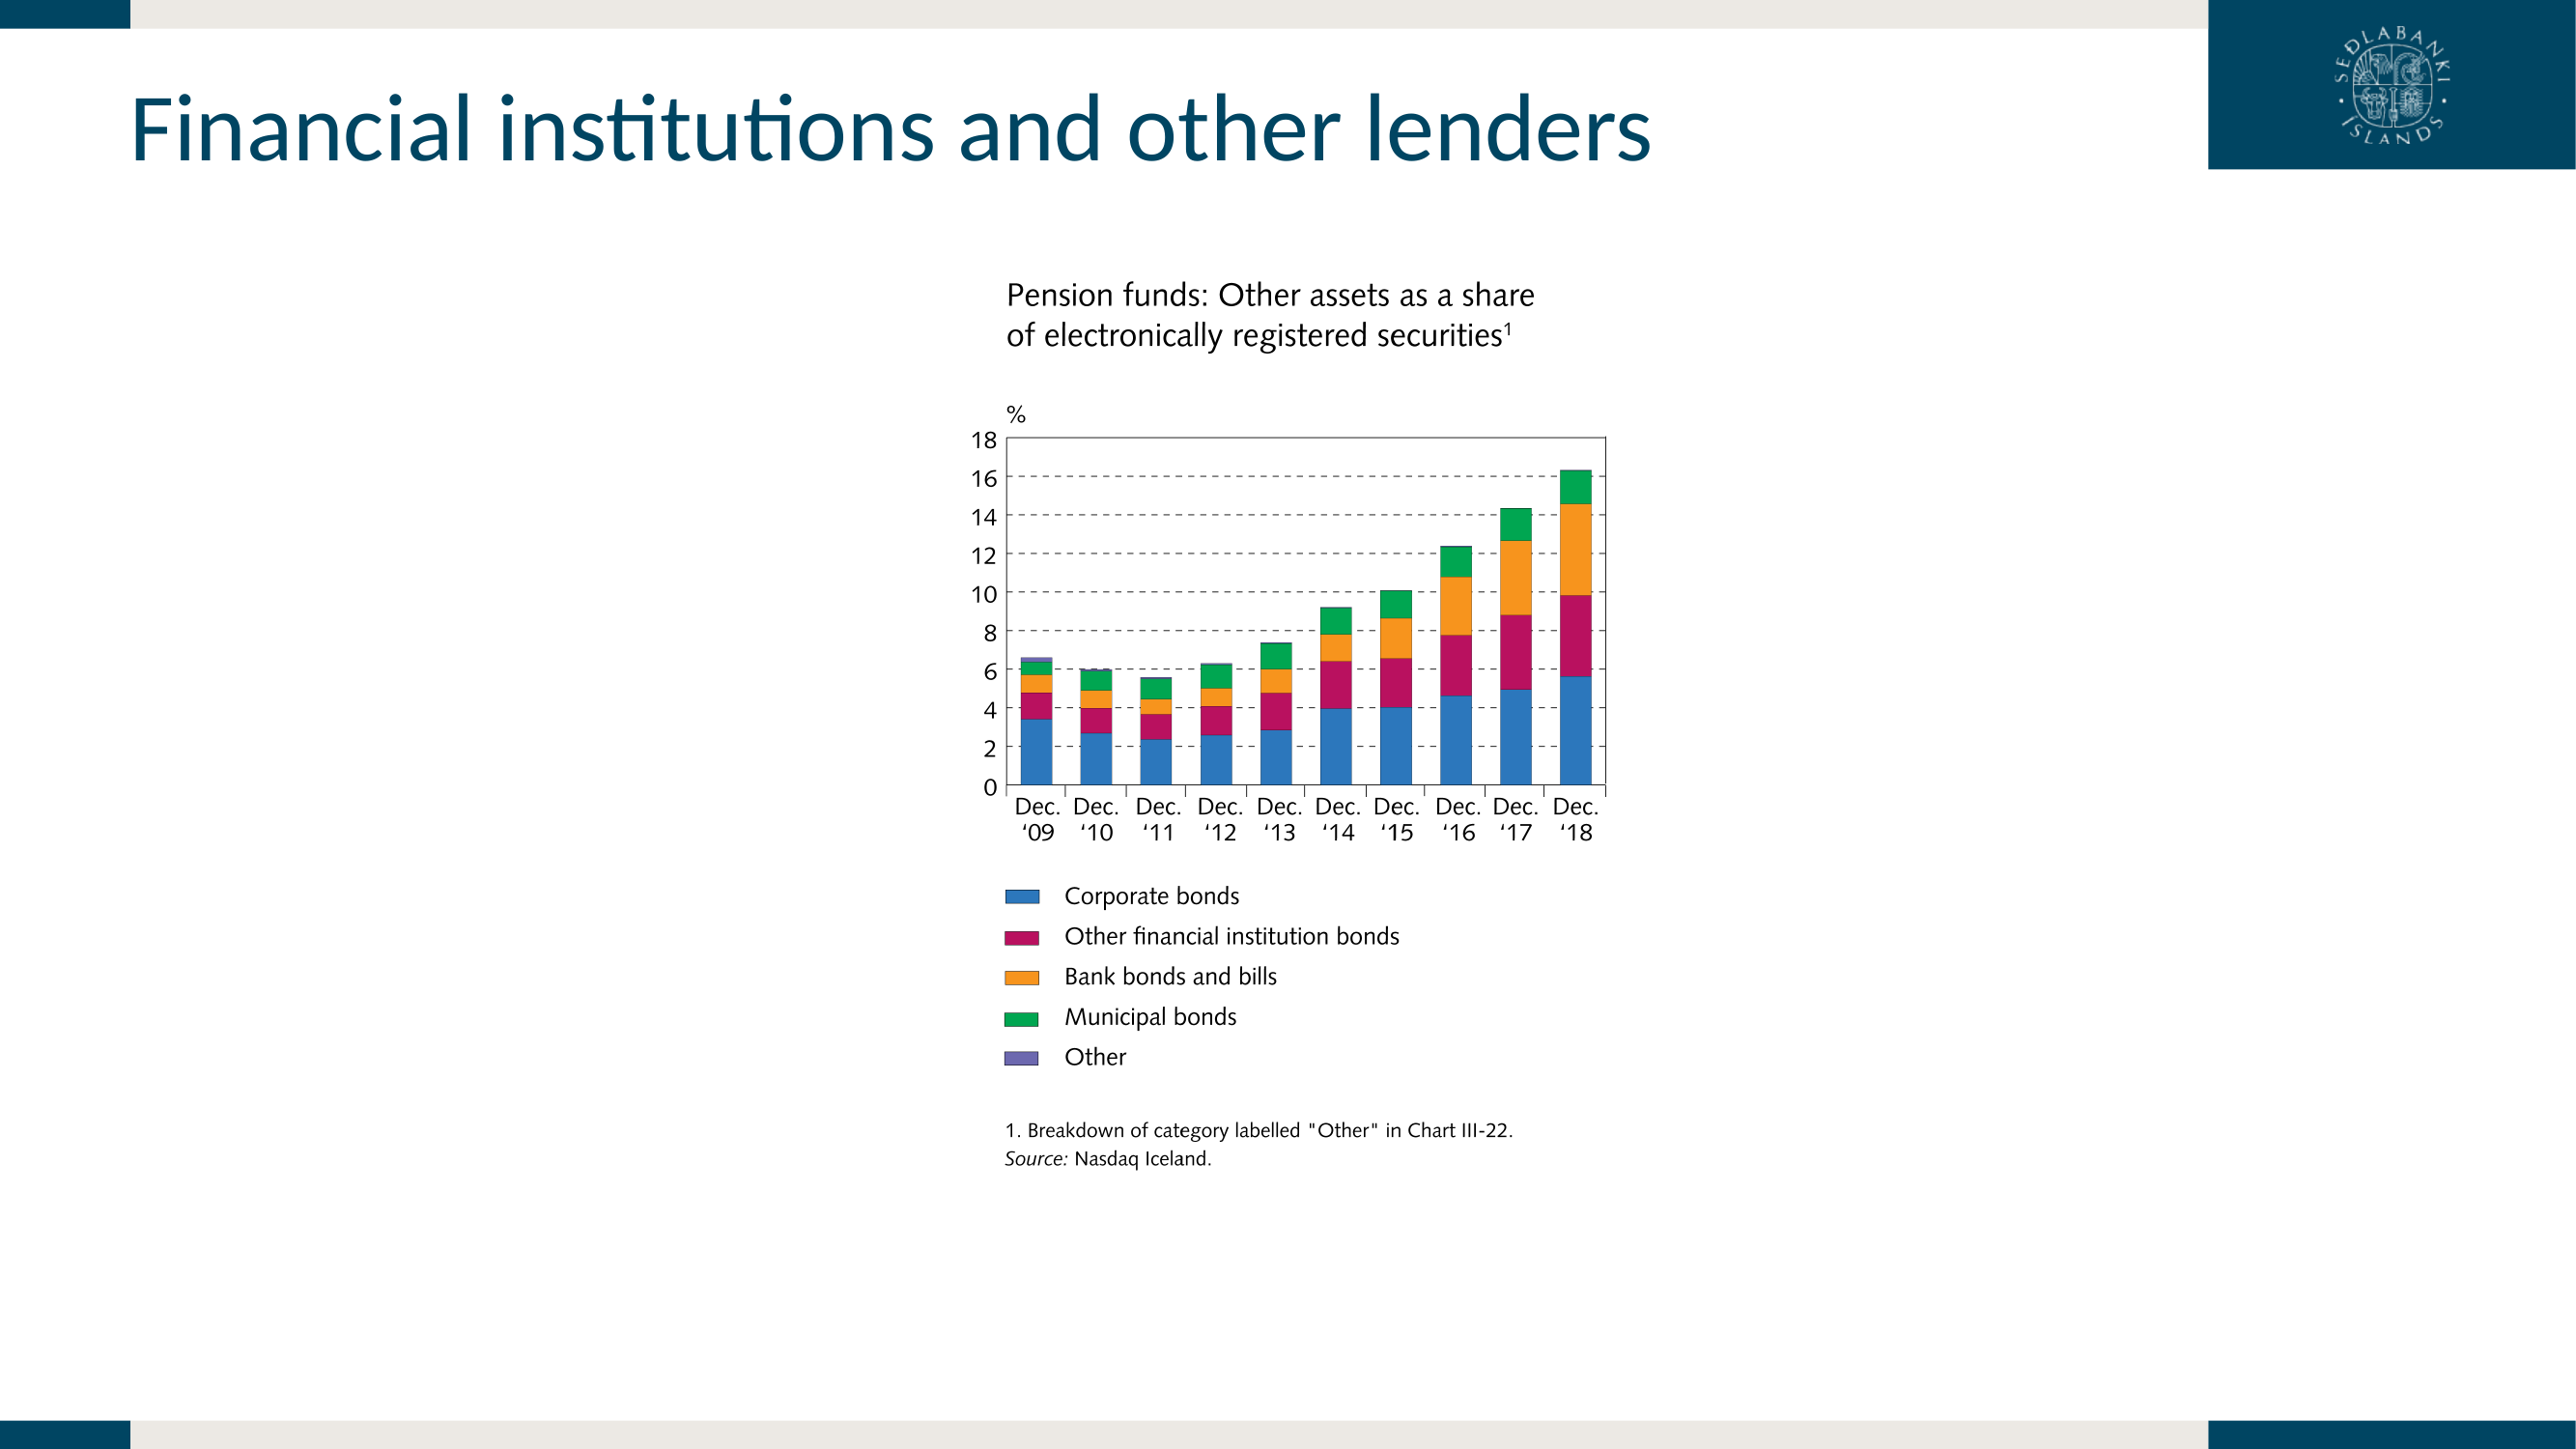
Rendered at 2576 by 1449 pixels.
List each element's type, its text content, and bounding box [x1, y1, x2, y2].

title Financial institutions and other lenders [129, 86, 2178, 290]
picture [970, 277, 1606, 1171]
